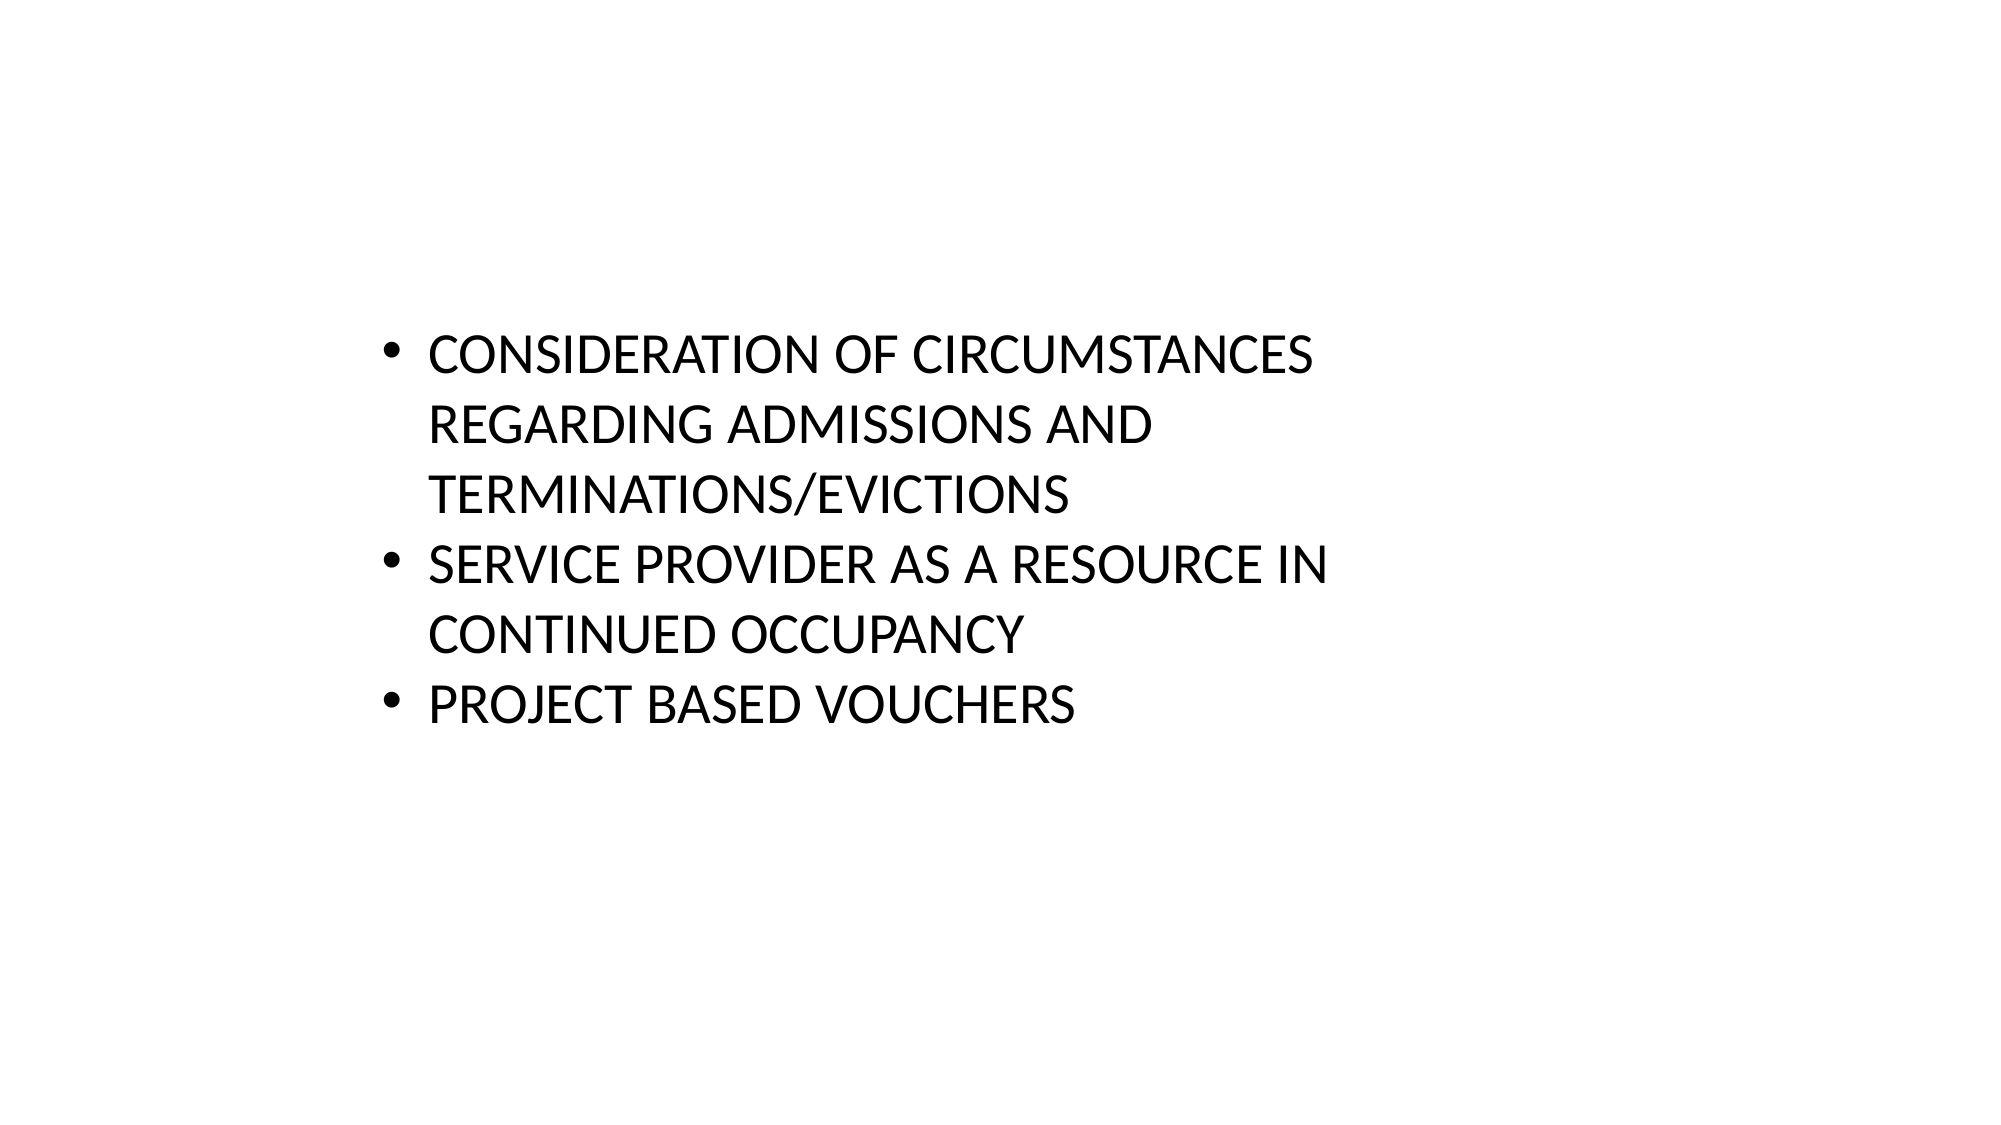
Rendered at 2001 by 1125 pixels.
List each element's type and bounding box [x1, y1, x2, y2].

list [137, 299, 1863, 1014]
